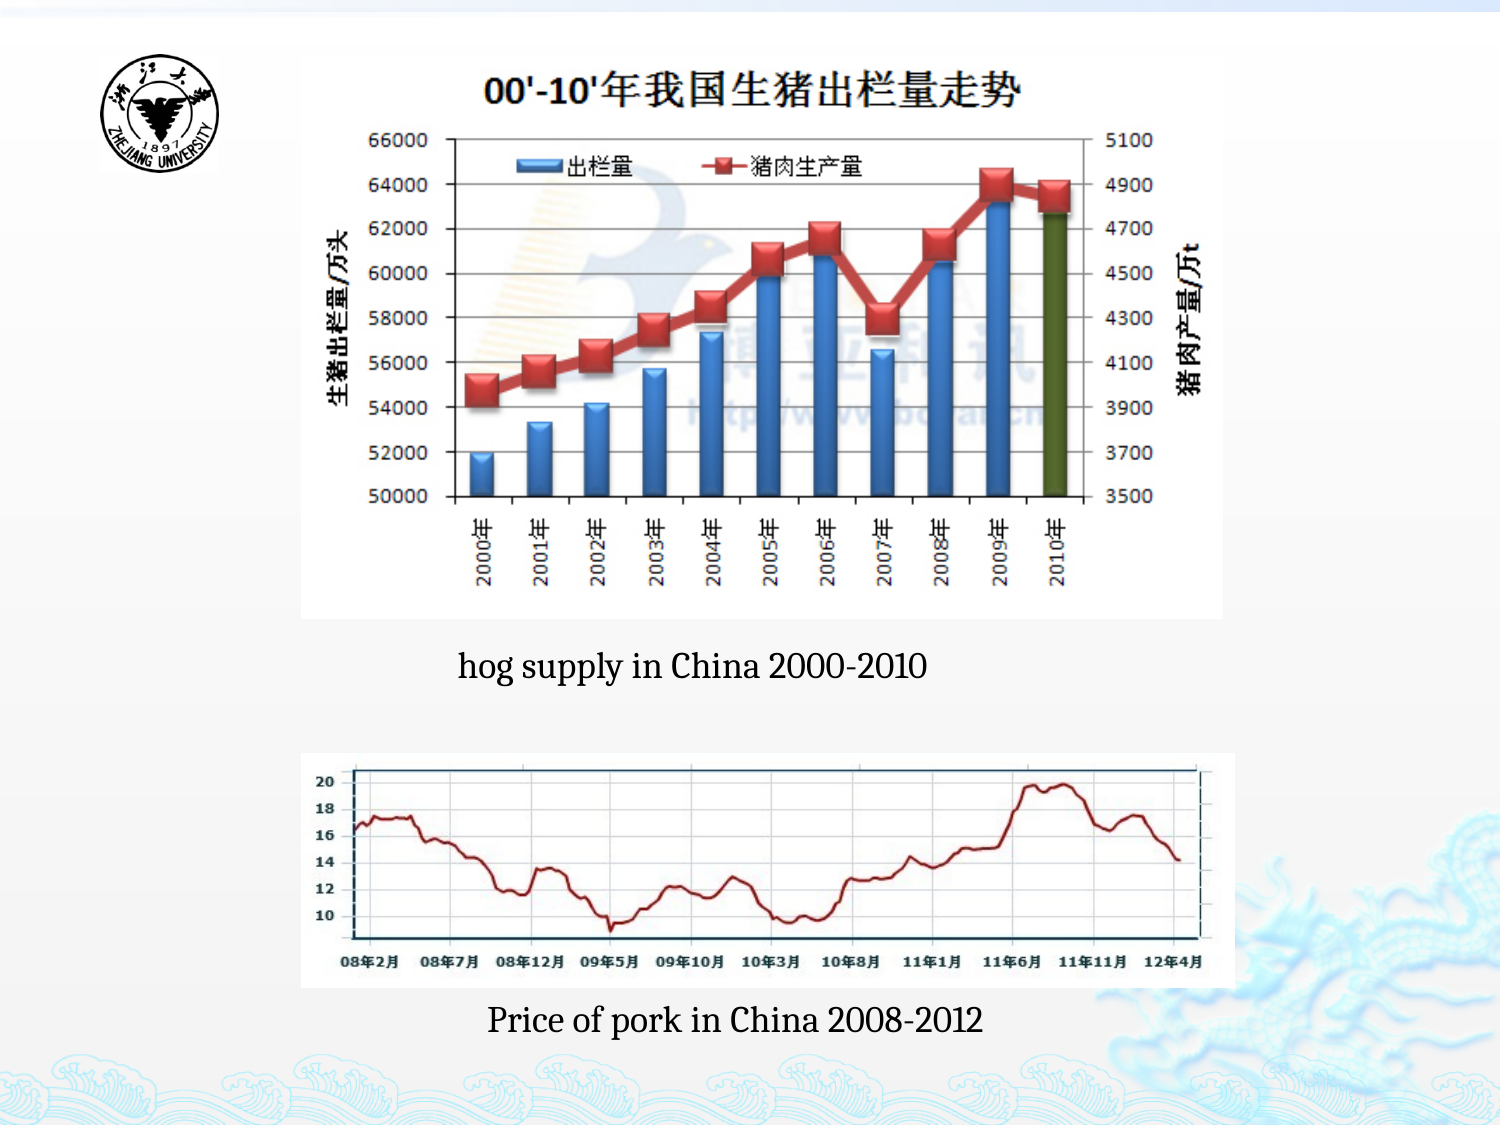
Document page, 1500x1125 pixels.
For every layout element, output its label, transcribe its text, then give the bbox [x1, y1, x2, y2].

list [300, 53, 1223, 620]
picture [300, 753, 1235, 989]
text_box hog supply in China 2000-2010 [442, 633, 1034, 694]
text_box Price of pork in China 2008-2012 [472, 989, 1063, 1048]
picture [100, 54, 219, 173]
